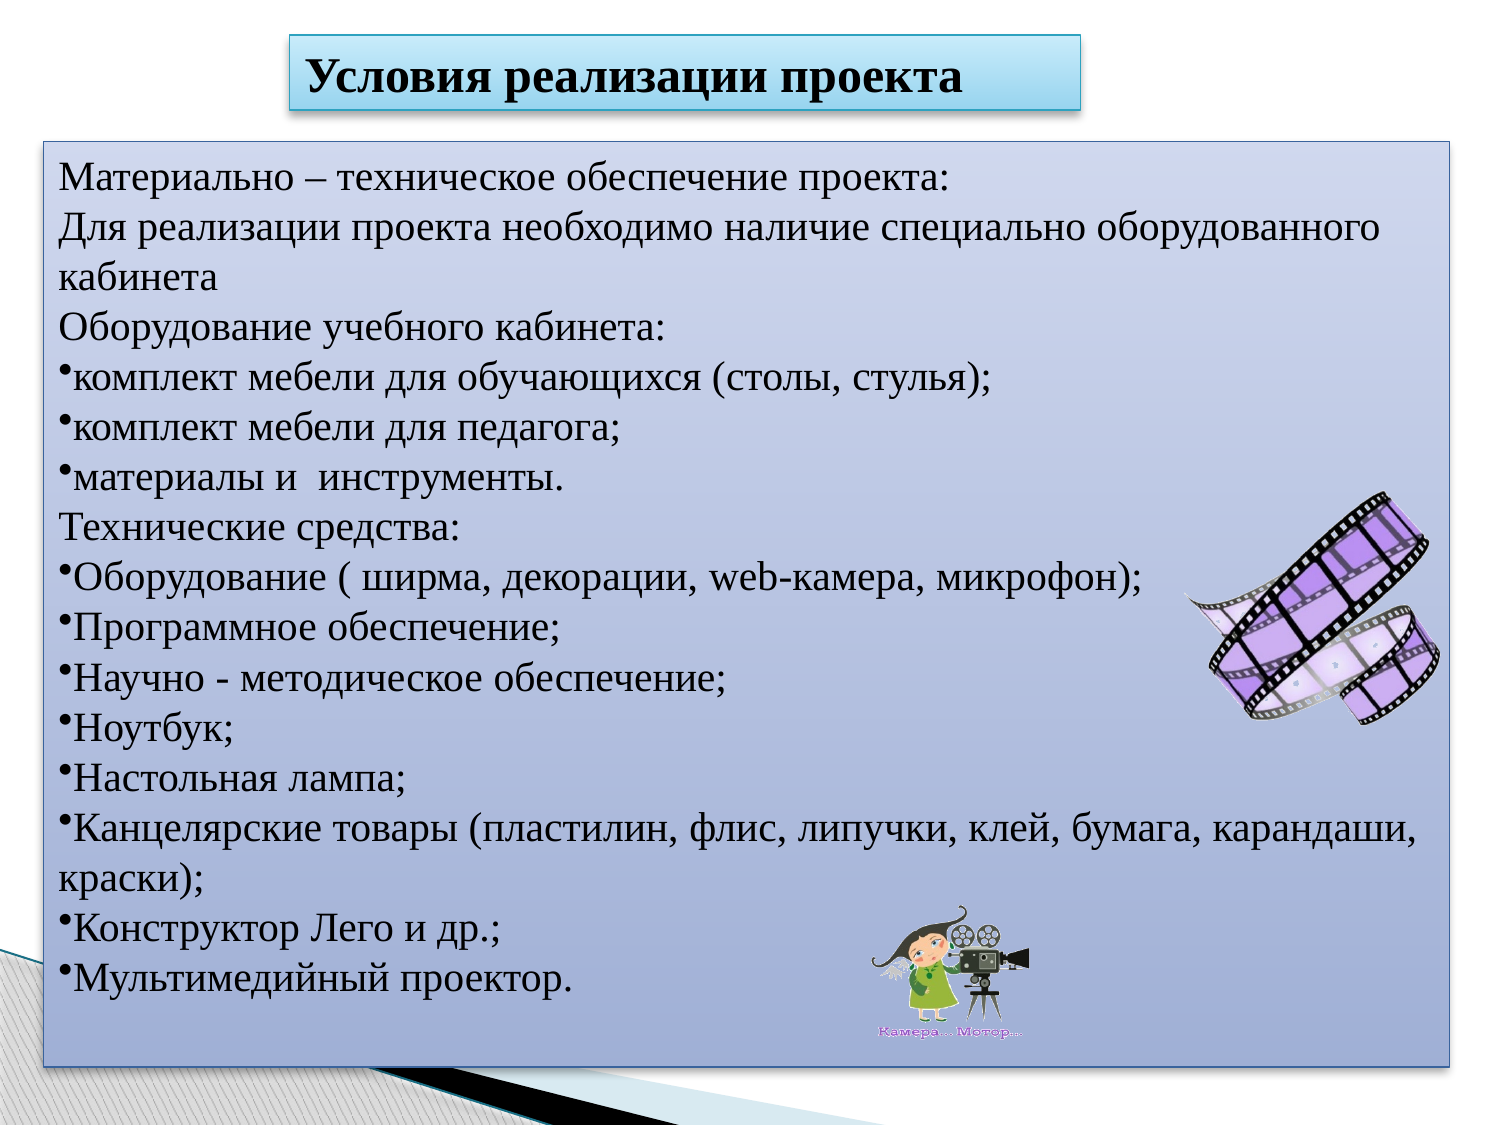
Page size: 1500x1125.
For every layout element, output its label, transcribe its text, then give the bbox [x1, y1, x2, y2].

picture [1171, 480, 1454, 762]
picture [837, 879, 1062, 1049]
text_box Условия реализации проекта [289, 34, 1081, 111]
text_box Материально – техническое обеспечение проекта: Для реализации проекта необходимо наличие специально оборудованного кабинета Оборудование учебного кабинета: комплект мебели для обучающихся (столы, стулья); комплект мебели для педагога; материалы и инструменты. Технические средства: Оборудование ( ширма, декорации, web-камера, микрофон); Программное обеспечение; Научно - методическое обеспечение; Ноутбук; Настольная лампа; Канцелярские товары (пластилин, флис, липучки, клей, бумага, карандаши, краски); Конструктор Лего и др.; Мультимедийный проектор. [43, 141, 1450, 1068]
